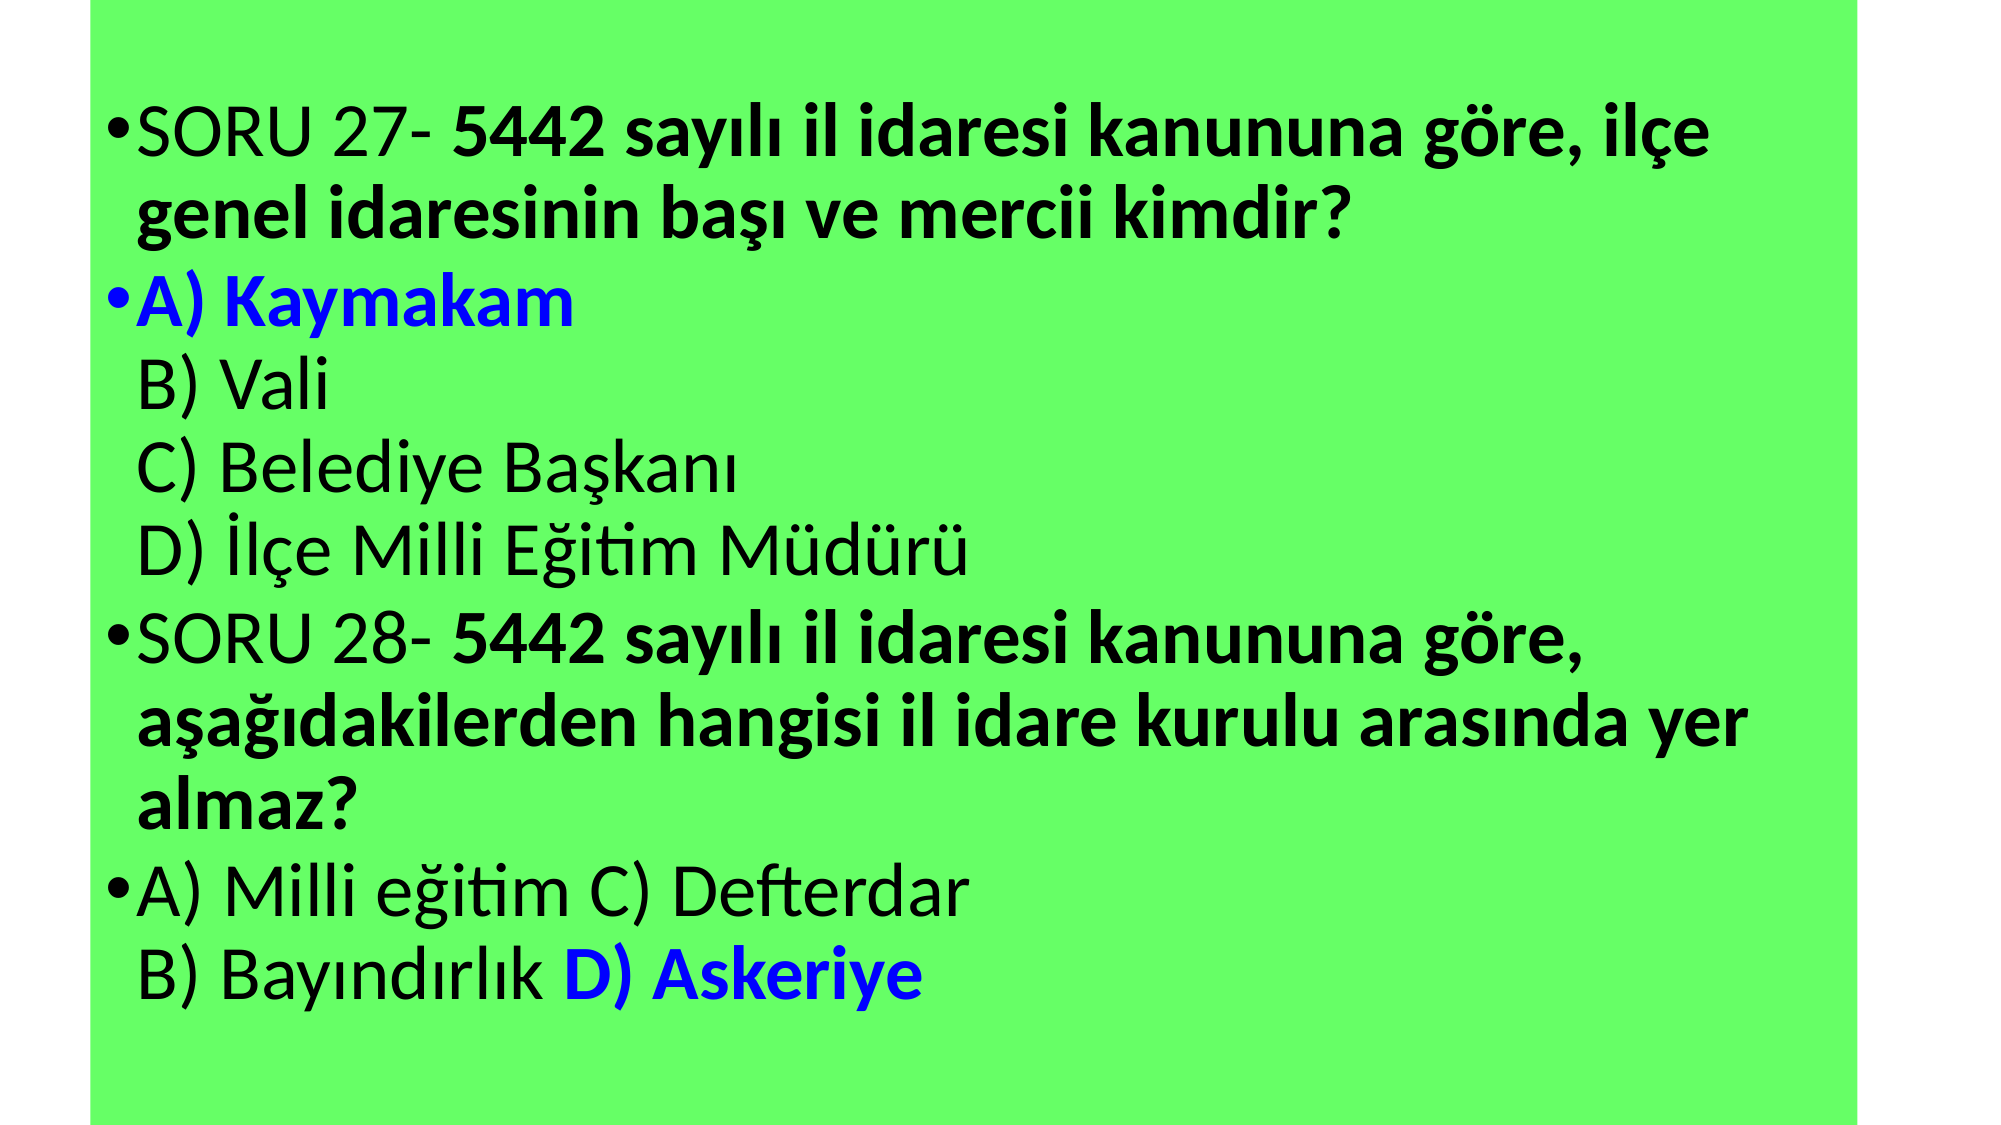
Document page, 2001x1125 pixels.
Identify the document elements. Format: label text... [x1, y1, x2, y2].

list SORU 27- 5442 sayılı il idaresi kanununa göre, ilçe genel idaresinin başı ve mercii kimdir? A) Kaymakam B) Vali C) Belediye Başkanı D) İlçe Milli Eğitim Müdürü SORU 28- 5442 sayılı il idaresi kanununa göre, aşağıdakilerden hangisi il idare kurulu arasında yer almaz? A) Milli eğitim C) Defterdar B) Bayındırlık D) Askeriye [90, 0, 1858, 1125]
